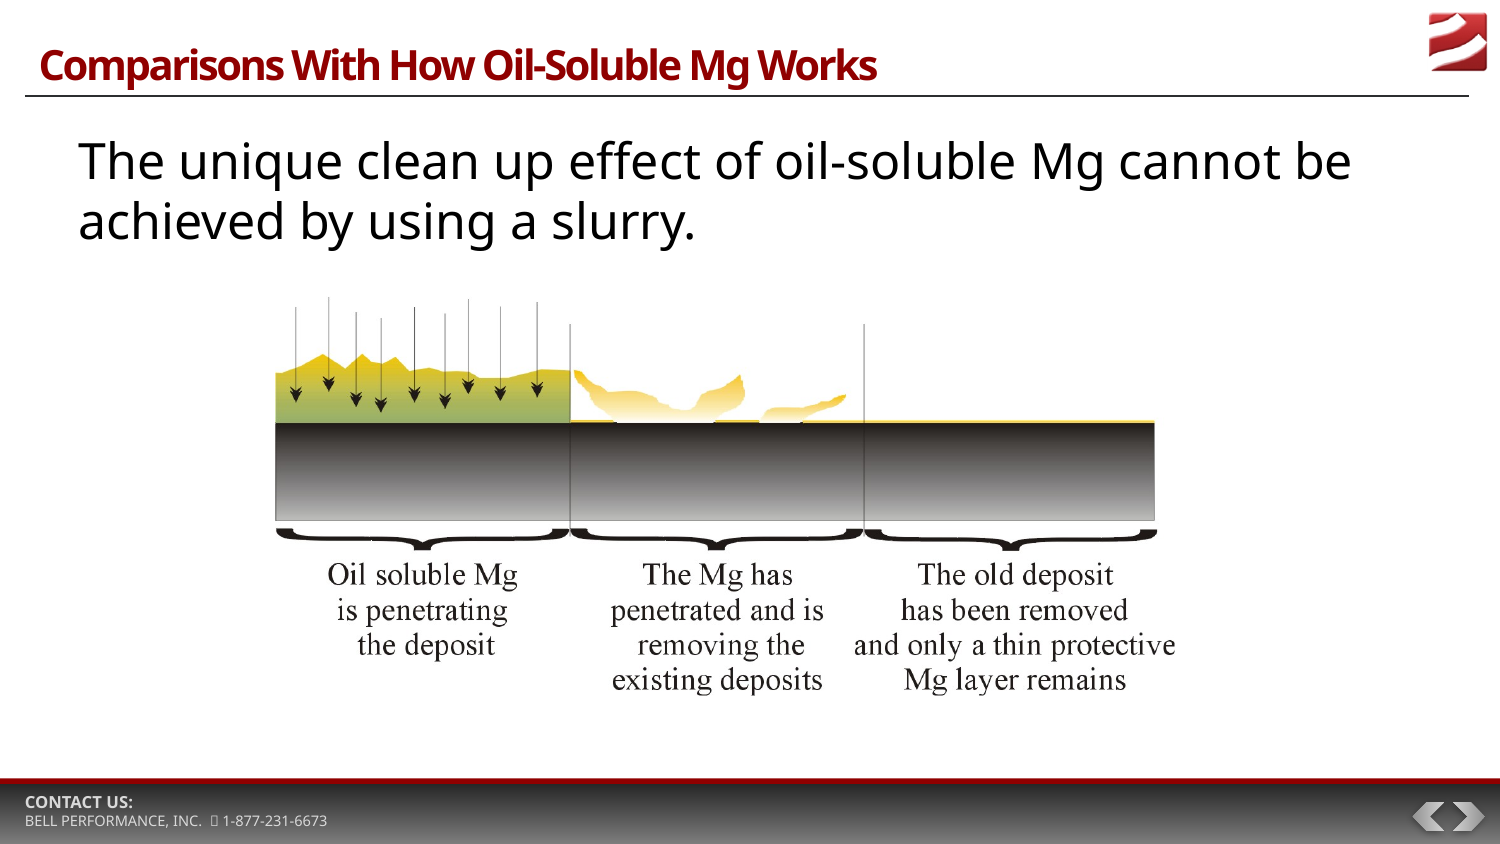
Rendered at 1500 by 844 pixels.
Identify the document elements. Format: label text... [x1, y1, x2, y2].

title Comparisons With How Oil-Soluble Mg Works [23, 18, 1469, 95]
text_box The unique clean up effect of oil-soluble Mg cannot be achieved by using a slurry. [63, 121, 1439, 257]
picture [274, 296, 1175, 697]
picture [1427, 9, 1488, 72]
